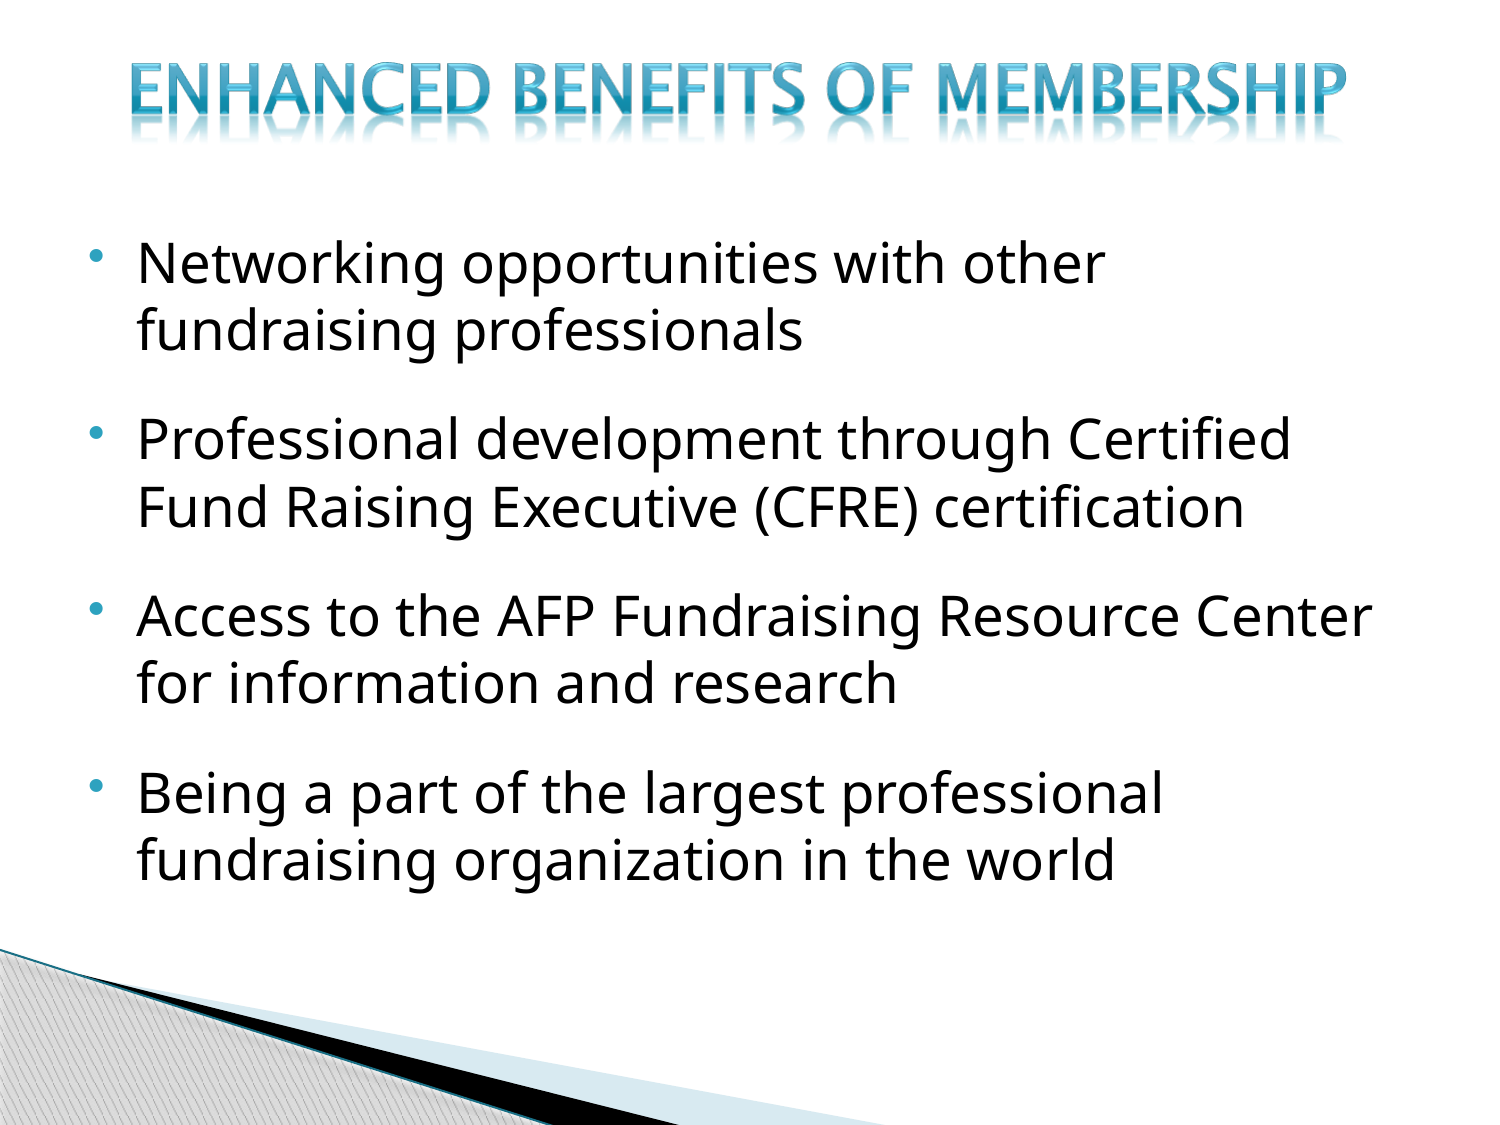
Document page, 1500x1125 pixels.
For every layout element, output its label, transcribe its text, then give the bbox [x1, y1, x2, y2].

list Networking opportunities with other fundraising professionals Professional development through Certified Fund Raising Executive (CFRE) certification Access to the AFP Fundraising Resource Center for information and research Being a part of the largest professional fundraising organization in the world [75, 191, 1425, 900]
picture [112, 49, 1388, 171]
